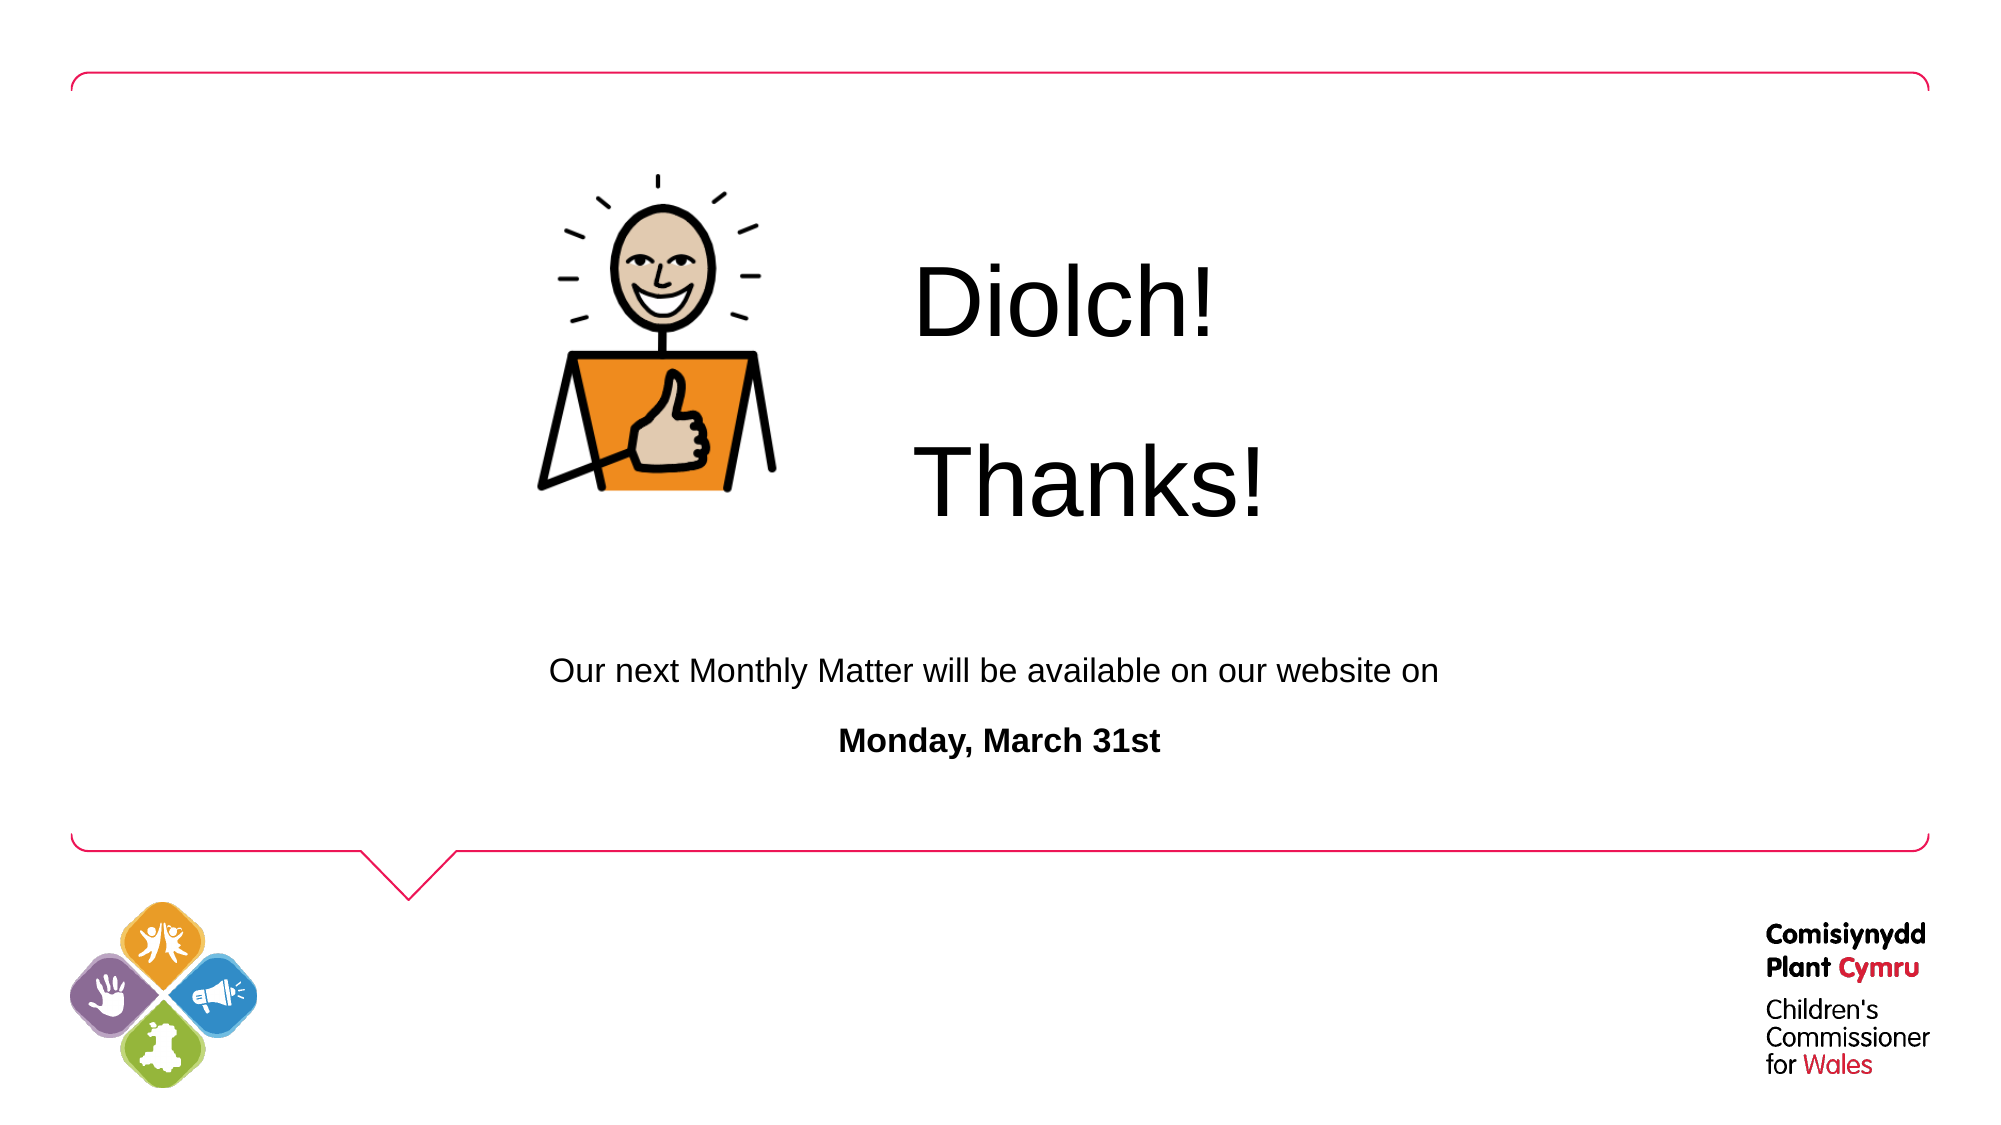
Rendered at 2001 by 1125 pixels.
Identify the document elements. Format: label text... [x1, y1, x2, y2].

title Diolch! Thanks! [892, 156, 1512, 600]
subtitle Our next Monthly Matter will be available on our website on Monday, March 31st [75, 600, 1924, 784]
picture [70, 902, 257, 1088]
picture [514, 156, 817, 514]
picture [1766, 922, 1930, 1074]
